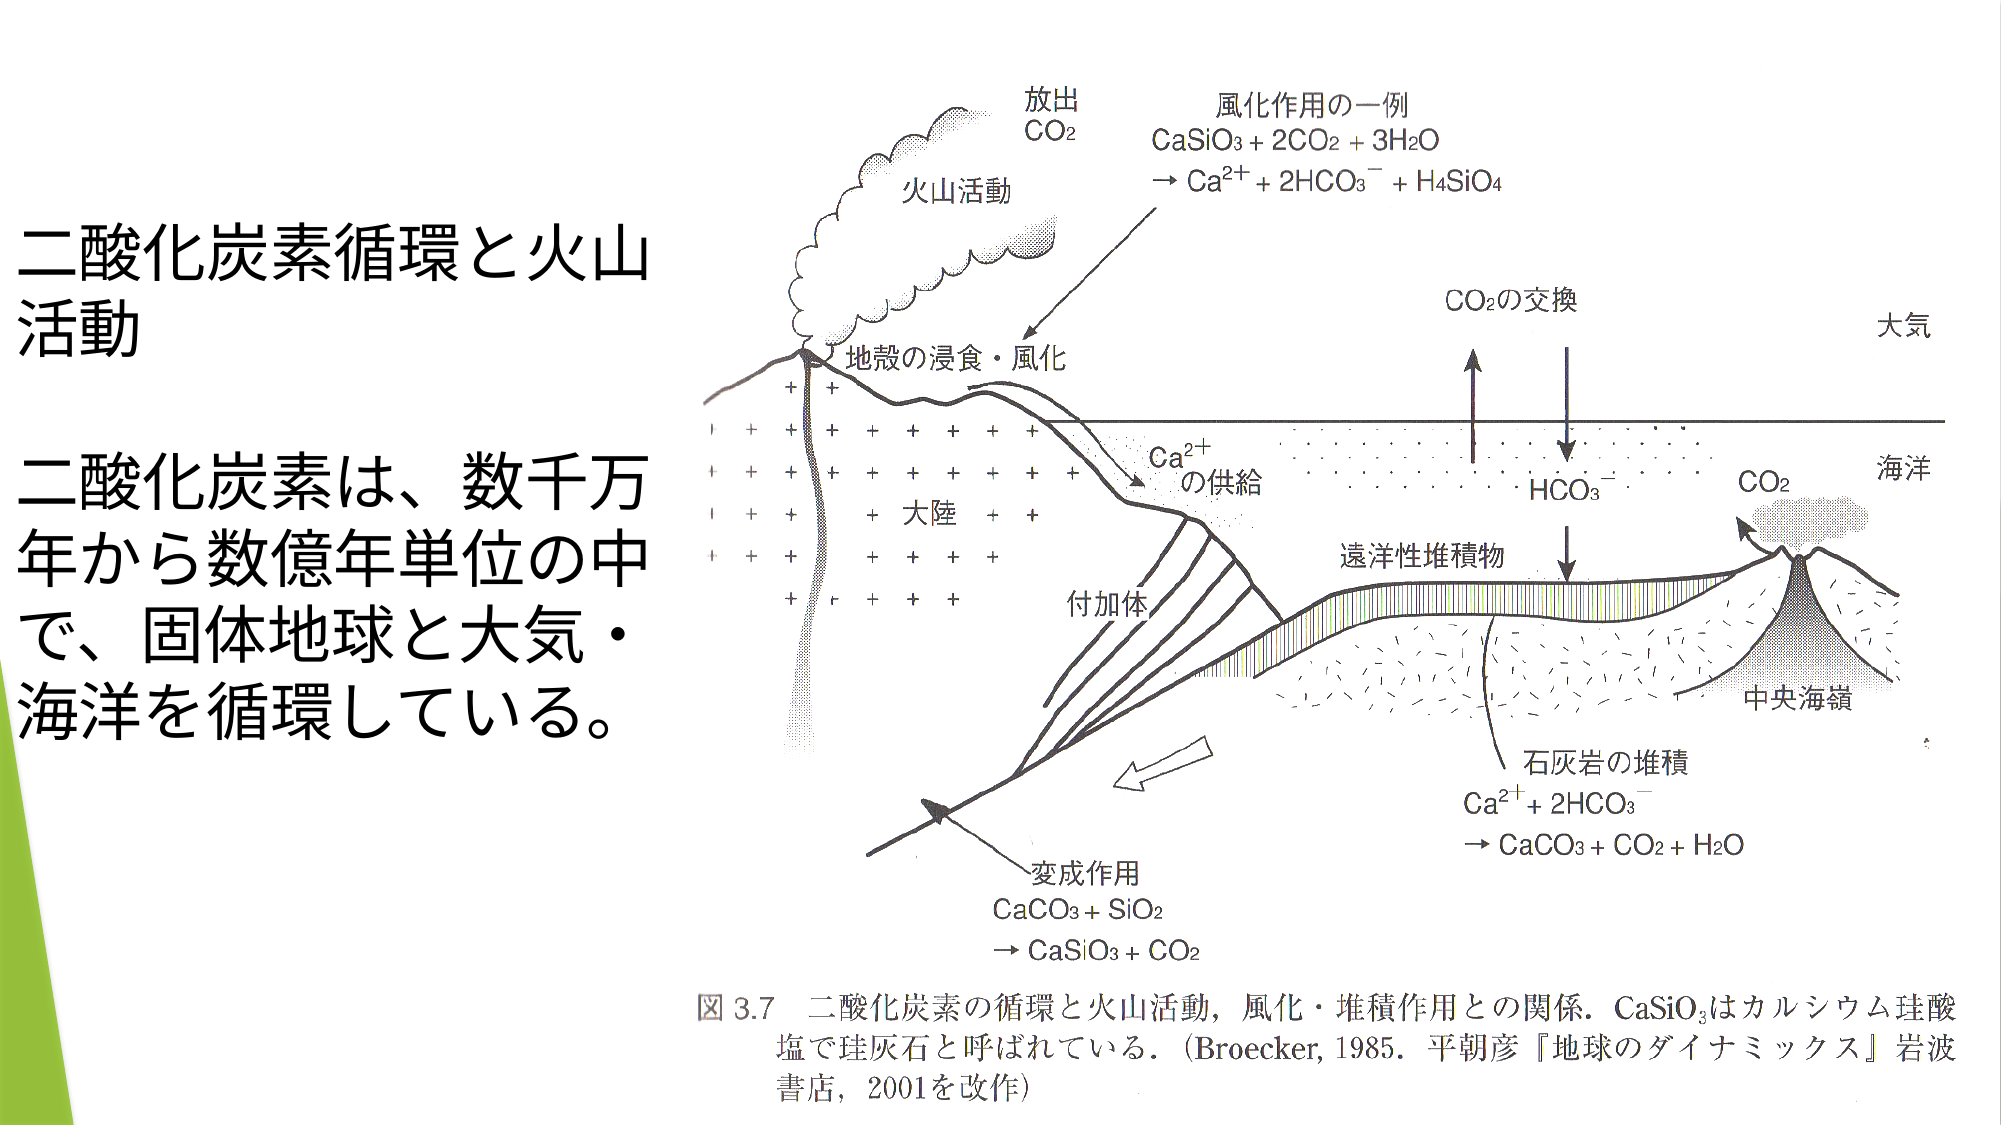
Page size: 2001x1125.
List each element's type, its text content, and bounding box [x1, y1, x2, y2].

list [659, 0, 2000, 1125]
title 二酸化炭素循環と火山活動 二酸化炭素は、数千万年から数億年単位の中で、固体地球と大気・海洋を循環している。 [0, 205, 655, 922]
